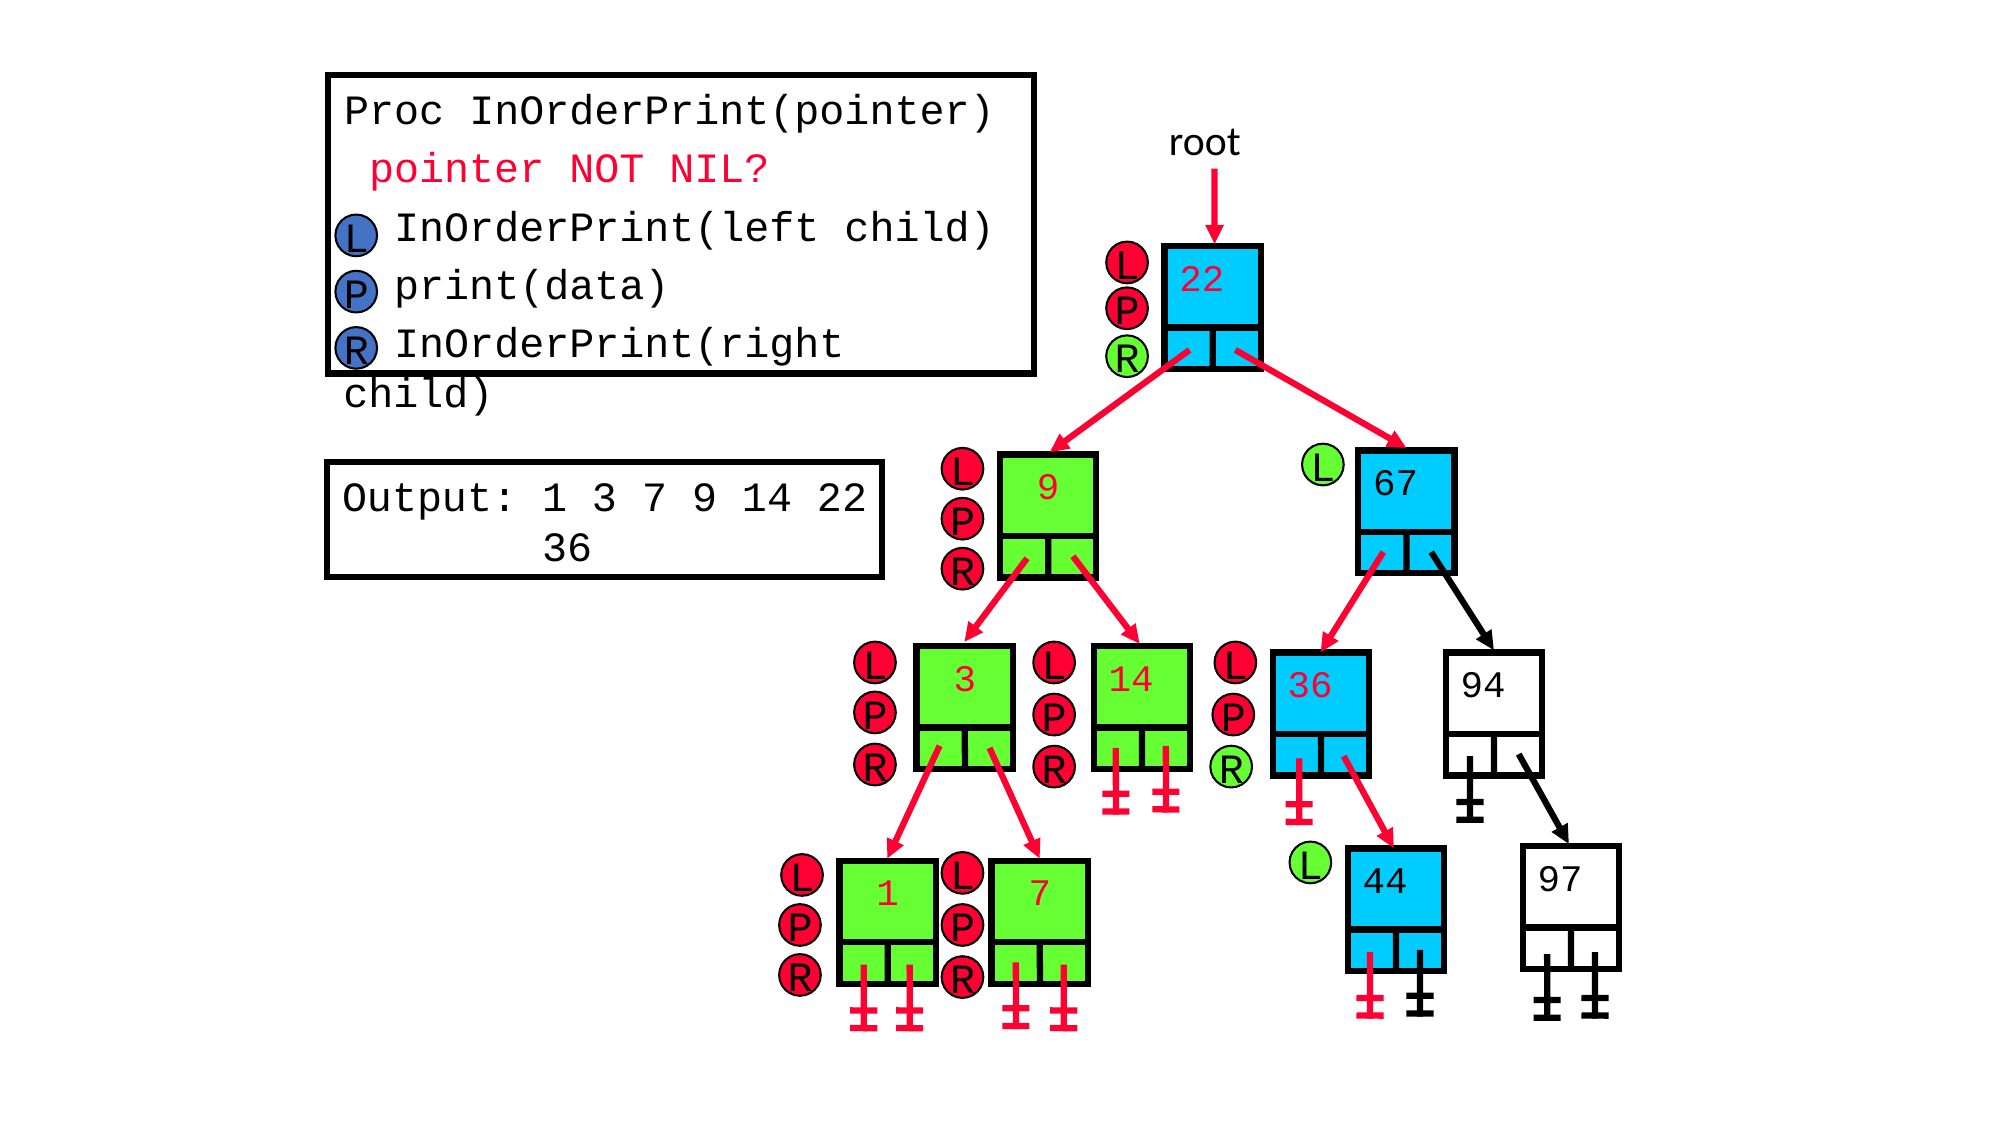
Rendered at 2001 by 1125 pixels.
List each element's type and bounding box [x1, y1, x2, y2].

text_box [941, 956, 984, 998]
text_box [1289, 841, 1332, 884]
text_box [1033, 693, 1075, 736]
text_box [1212, 693, 1255, 736]
text_box [1093, 646, 1191, 815]
text_box [854, 641, 896, 684]
text_box [1210, 745, 1253, 788]
text_box [991, 860, 1088, 1032]
text_box [327, 461, 882, 577]
text_box [1050, 246, 1407, 453]
text_box [887, 646, 1041, 859]
text_box [854, 691, 896, 734]
text_box [941, 547, 984, 590]
text_box [839, 860, 936, 1032]
text_box [781, 854, 823, 896]
text_box [779, 954, 821, 996]
text_box [328, 75, 1034, 374]
text_box [1522, 846, 1620, 1021]
text_box [941, 852, 984, 894]
text_box [941, 447, 984, 490]
text_box [1106, 241, 1148, 284]
text_box [1033, 745, 1075, 788]
text_box [779, 904, 821, 946]
text_box [1033, 641, 1075, 684]
text_box [941, 497, 984, 540]
text_box [941, 904, 984, 946]
text_box [964, 454, 1140, 644]
text_box [1106, 335, 1148, 378]
text_box [1302, 443, 1344, 486]
text_box [1214, 641, 1257, 684]
text_box [1445, 652, 1569, 844]
text_box [854, 743, 896, 786]
text_box [1154, 106, 1256, 244]
text_box [1106, 287, 1148, 330]
text_box [1272, 450, 1494, 1019]
